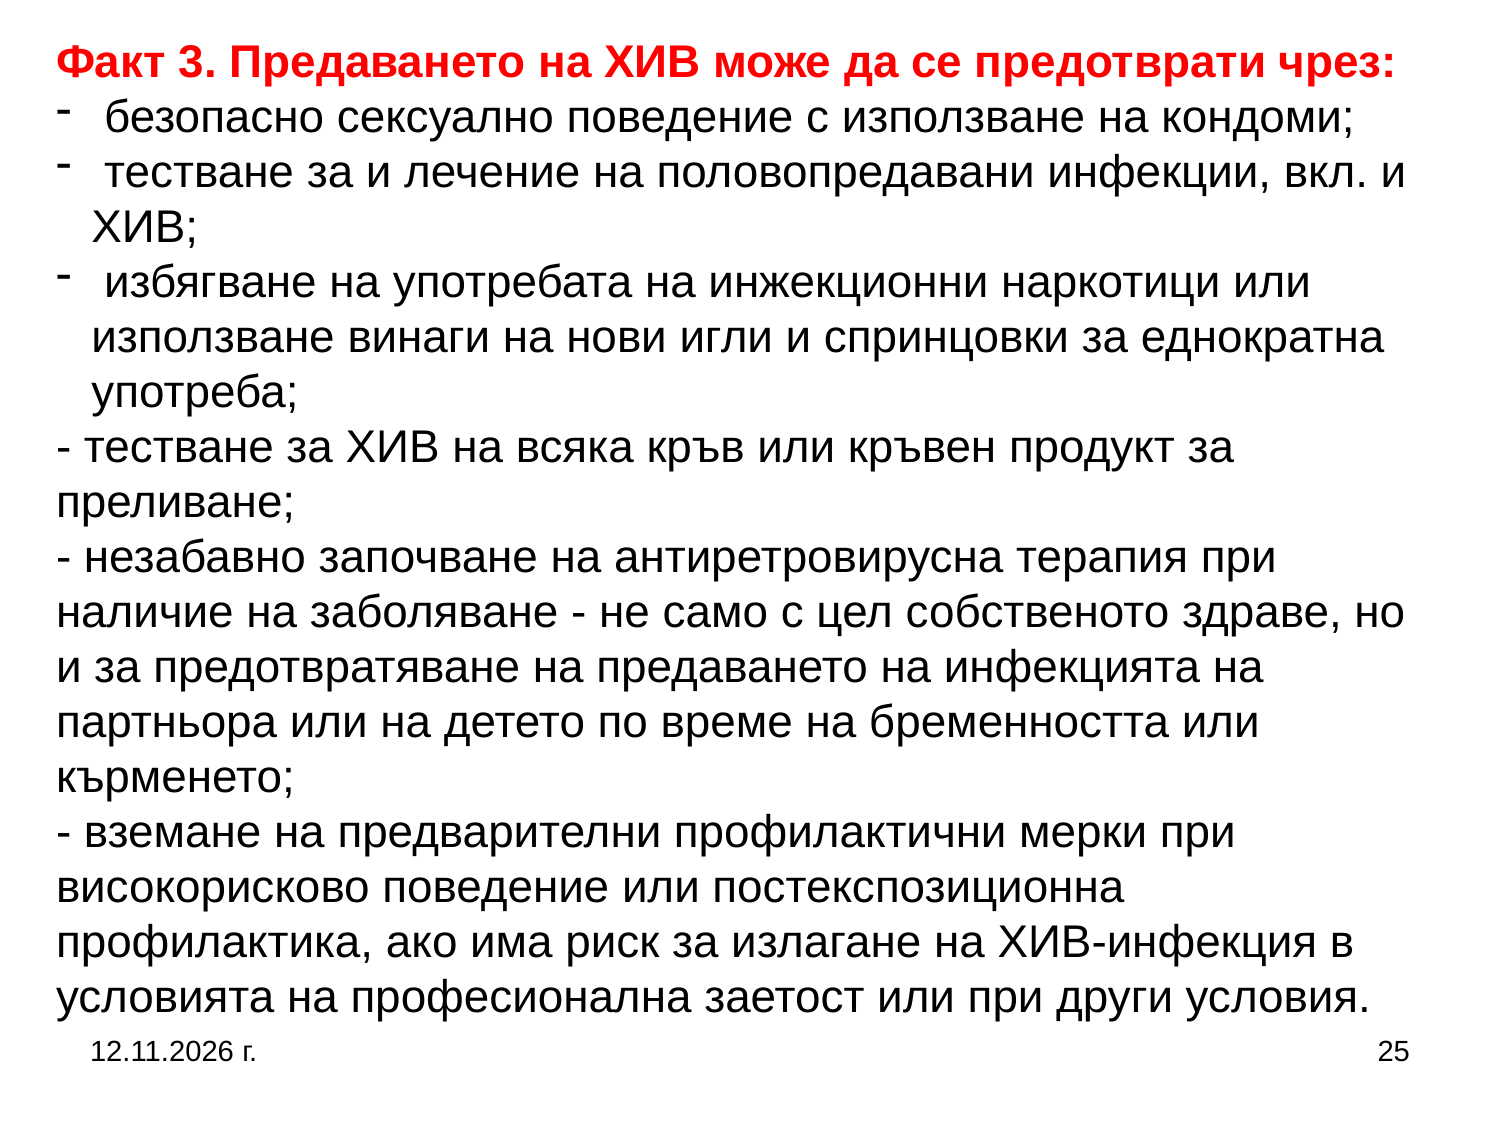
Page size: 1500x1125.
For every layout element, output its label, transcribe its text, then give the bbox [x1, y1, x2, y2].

slide_number 25 [1074, 1029, 1425, 1103]
text_box Факт 3. Предаването на ХИВ може да се предотврати чрез: безопасно сексуално поведение с използване на кондоми; тестване за и лечение на половопредавани инфекции, вкл. и ХИВ; избягване на употребата на инжекционни наркотици или използване винаги на нови игли и спринцовки за еднократна употреба; - тестване за ХИВ на всяка кръв или кръвен продукт за преливане; - незабавно започване на антиретровирусна терапия при наличие на заболяване - не само с цел собственото здраве, но и за предотвратяване на предаването на инфекцията на партньора или на детето по време на бременността или кърменето; - вземане на предварителни профилактични мерки при високорисково поведение или постекспозиционна профилактика, ако има риск за излагане на ХИВ-инфекция в условията на професионална заетост или при други условия. [41, 24, 1447, 1029]
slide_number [75, 1024, 425, 1103]
